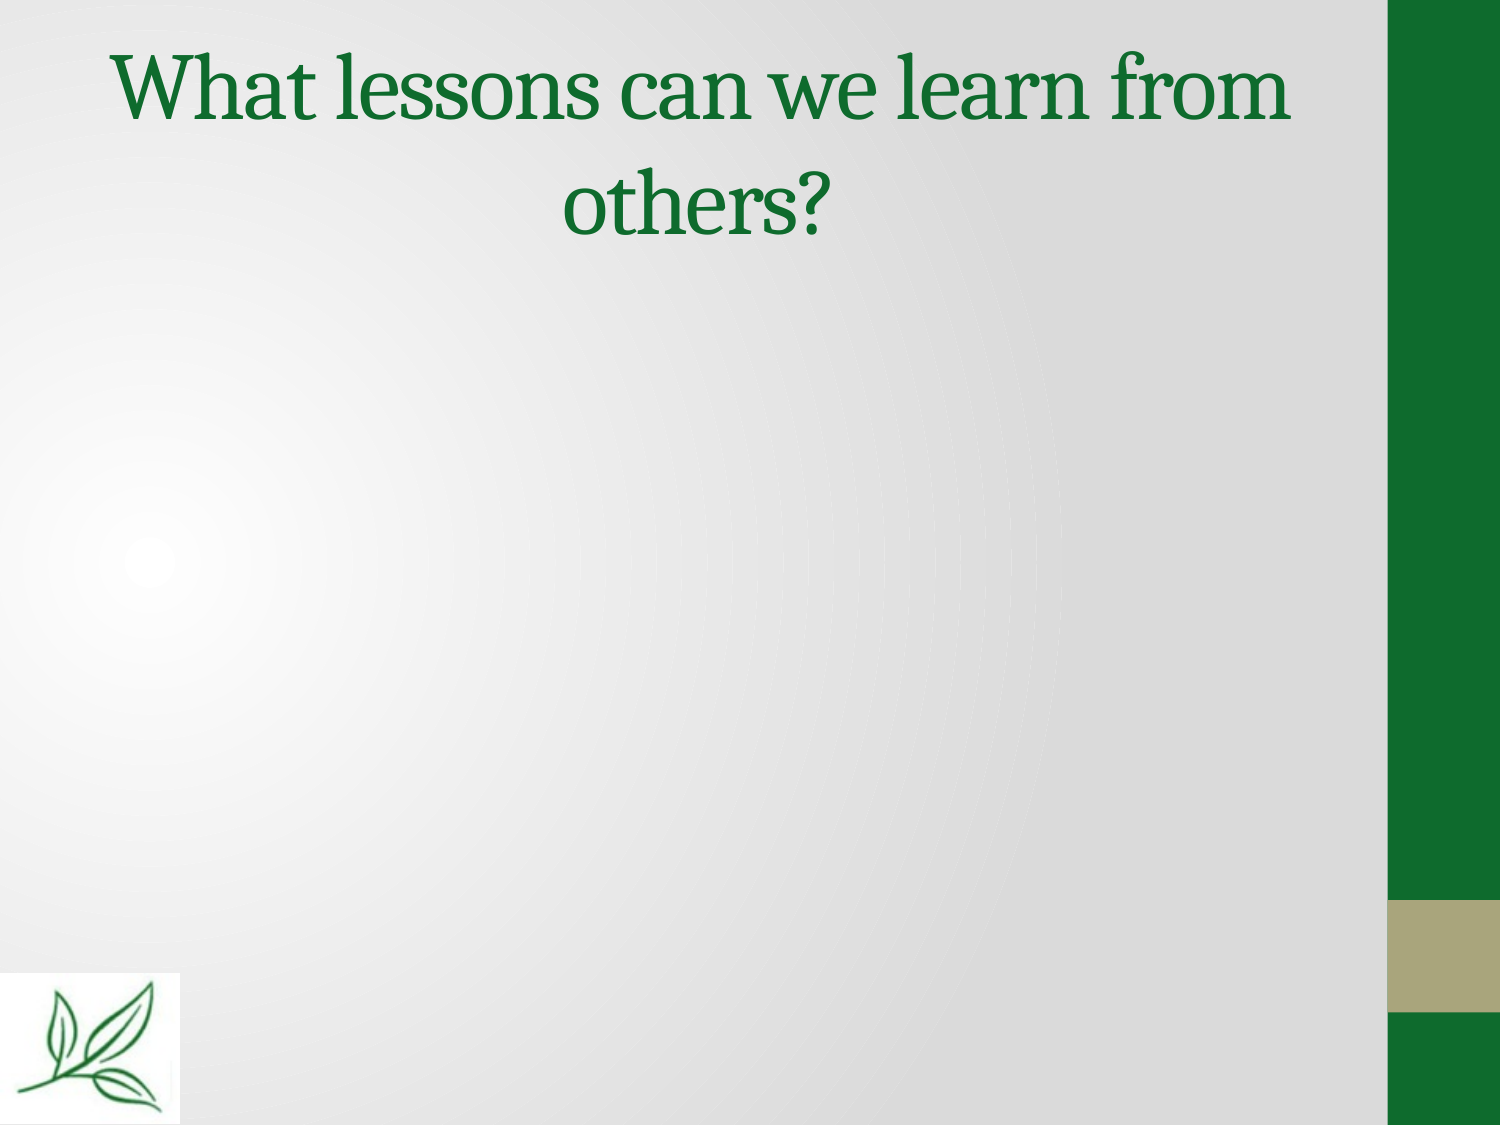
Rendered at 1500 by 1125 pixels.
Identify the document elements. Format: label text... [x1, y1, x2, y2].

picture [0, 973, 180, 1124]
title What lessons can we learn from others? [75, 45, 1325, 233]
